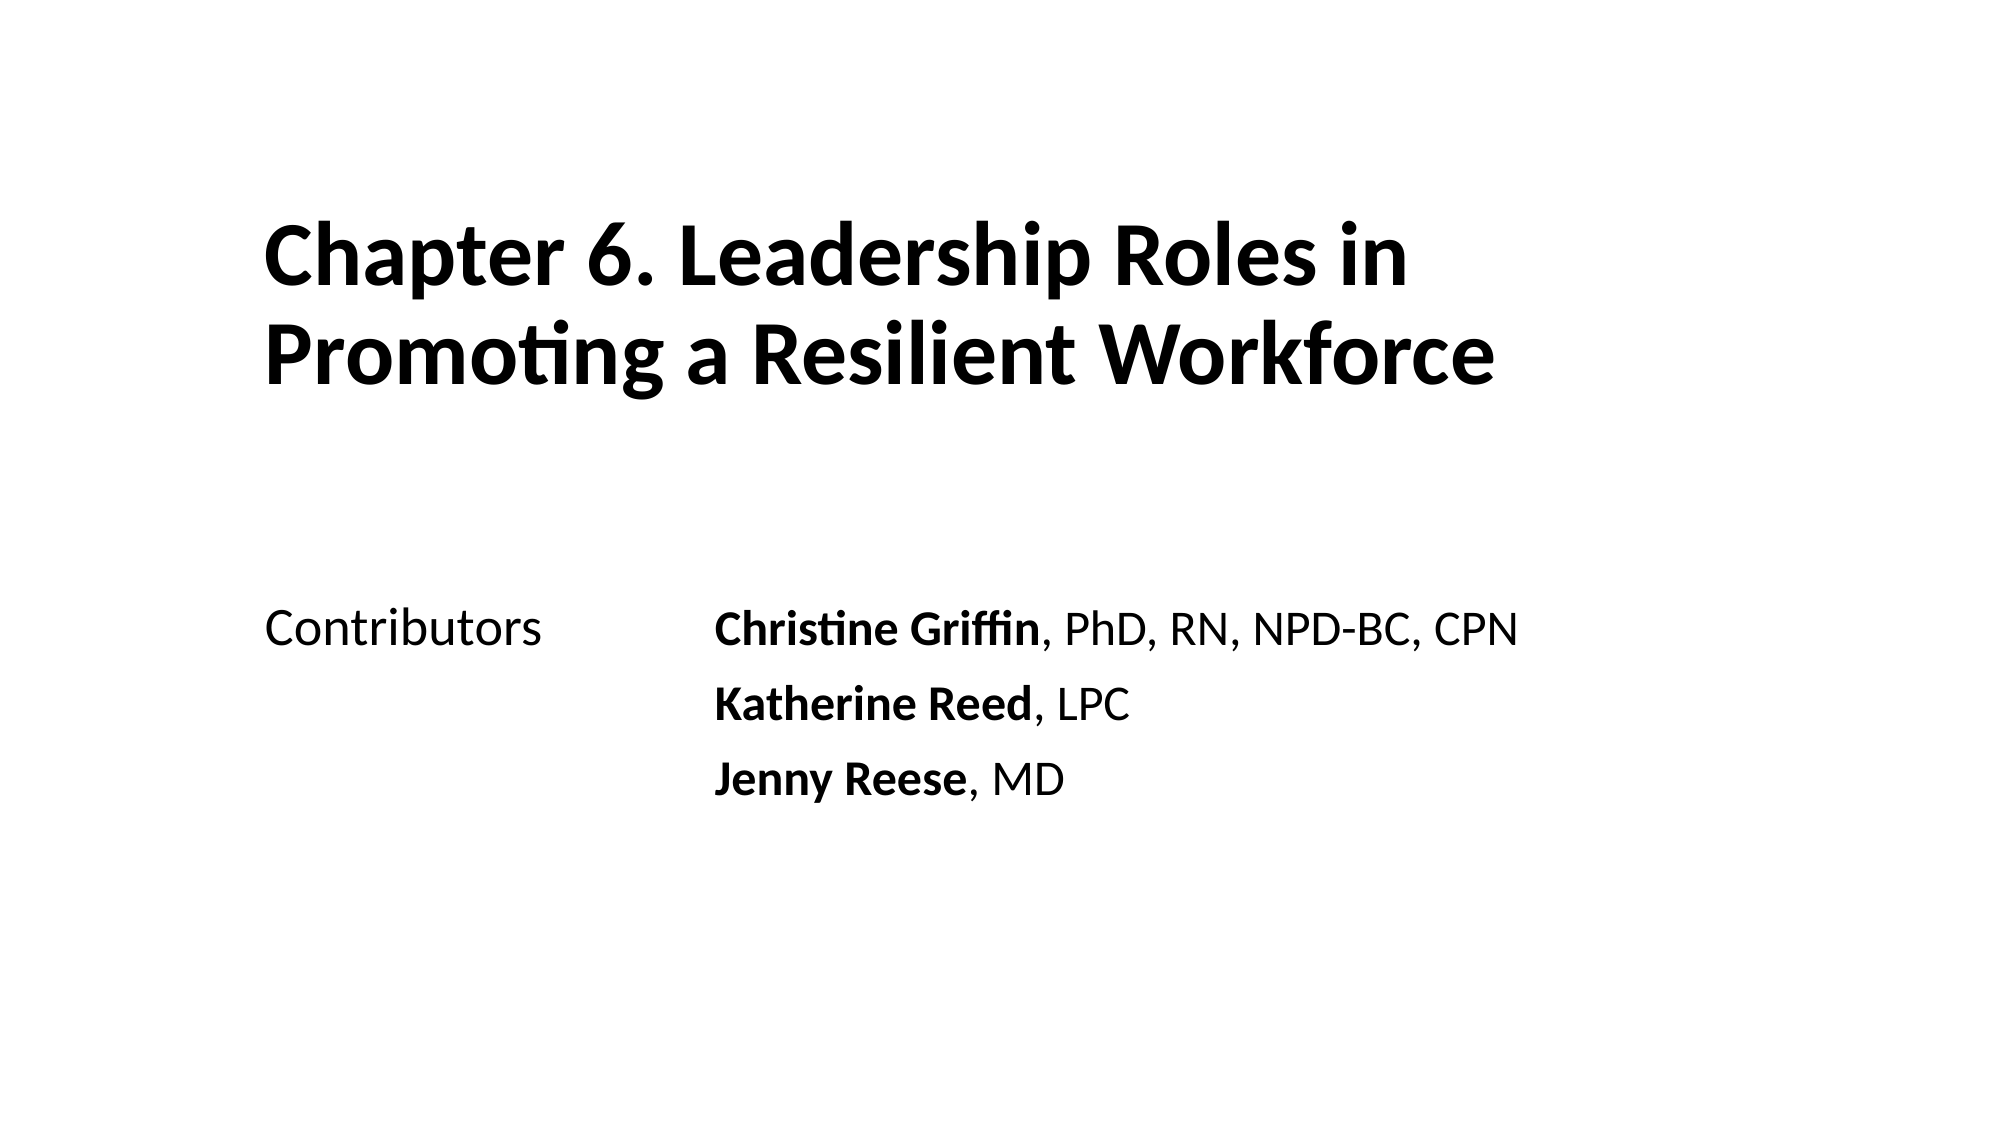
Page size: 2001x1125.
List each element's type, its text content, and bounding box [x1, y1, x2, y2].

title Chapter 6. Leadership Roles in Promoting a Resilient Workforce [249, 184, 1750, 413]
subtitle Contributors Christine Griffin, PhD, RN, NPD-BC, CPN Katherine Reed, LPC Jenny Reese, MD [249, 590, 1750, 863]
